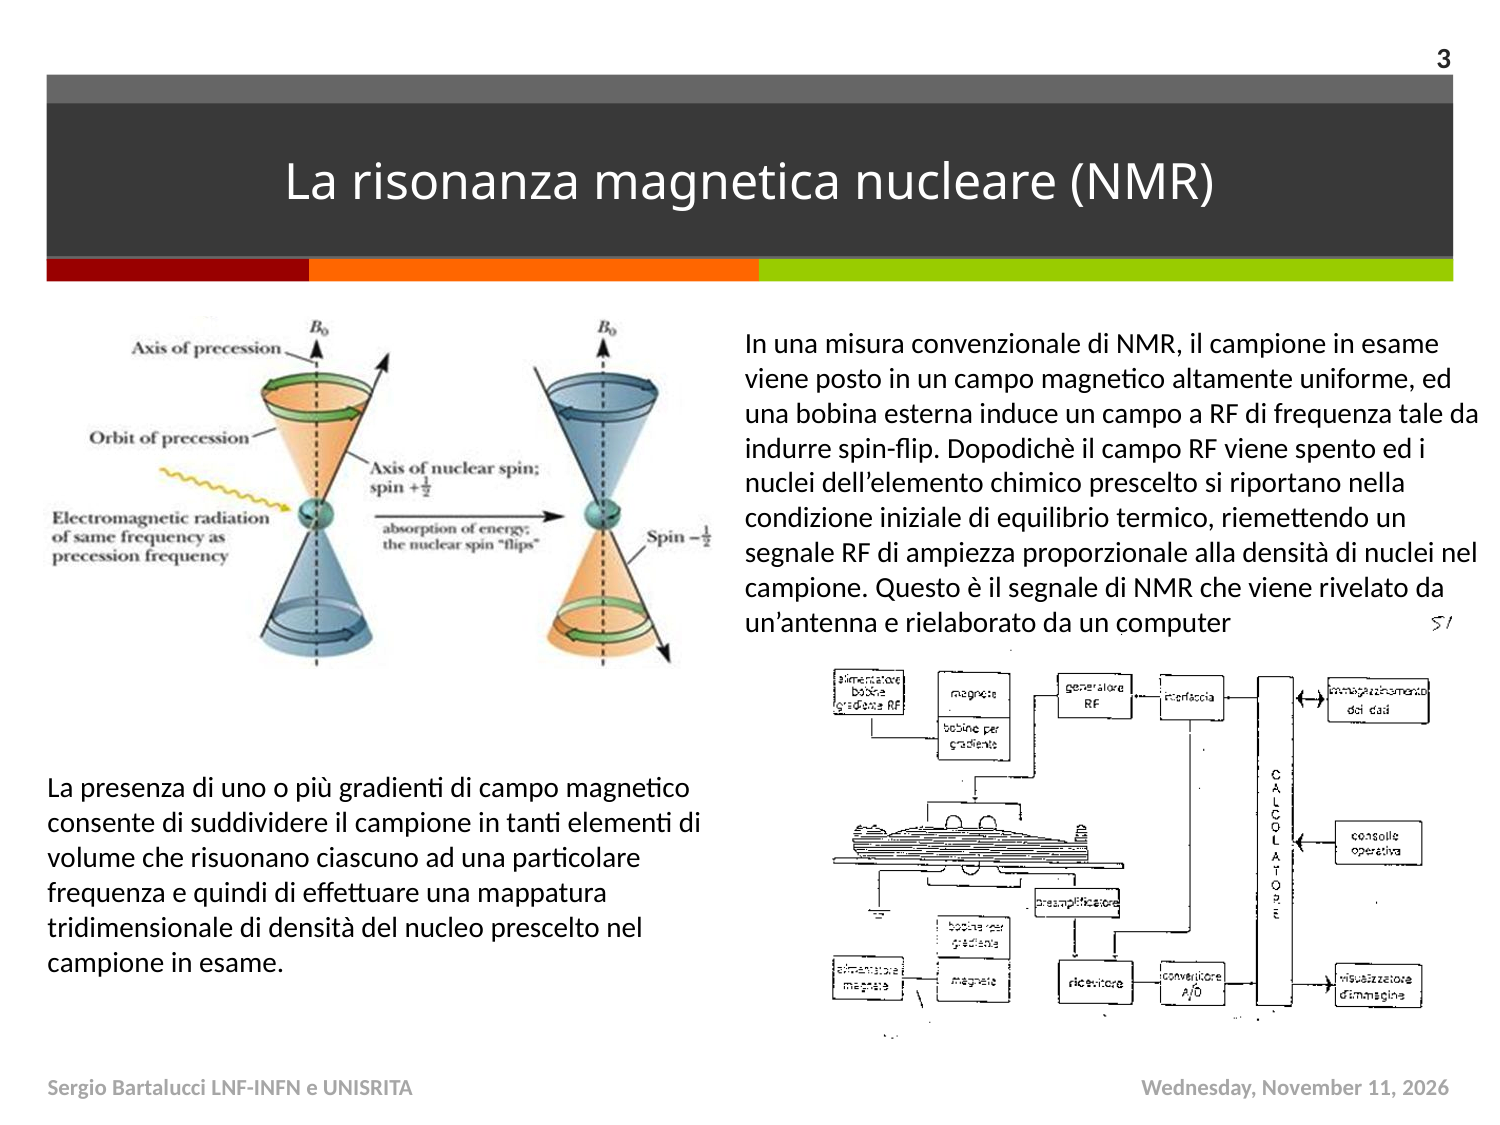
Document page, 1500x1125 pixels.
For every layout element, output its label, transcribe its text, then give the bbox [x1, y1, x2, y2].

slide_number 3 [1362, 27, 1467, 87]
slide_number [1114, 1055, 1465, 1116]
text_box In una misura convenzionale di NMR, il campione in esame viene posto in un campo magnetico altamente uniforme, ed una bobina esterna induce un campo a RF di frequenza tale da indurre spin-flip. Dopodichè il campo RF viene spento ed i nuclei dell’elemento chimico prescelto si riportano nella condizione iniziale di equilibrio termico, riemettendo un segnale RF di ampiezza proporzionale alla densità di nuclei nel campione. Questo è il segnale di NMR che viene rivelato da un’antenna e rielaborato da un computer [729, 316, 1500, 646]
picture [32, 316, 715, 670]
footer Sergio Bartalucci LNF-INFN e UNISRITA [32, 1055, 1038, 1116]
title La risonanza magnetica nucleare (NMR) [46, 103, 1454, 257]
picture [805, 615, 1454, 1046]
text_box La presenza di uno o più gradienti di campo magnetico consente di suddividere il campione in tanti elementi di volume che risuonano ciascuno ad una particolare frequenza e quindi di effettuare una mappatura tridimensionale di densità del nucleo prescelto nel campione in esame. [32, 761, 780, 986]
